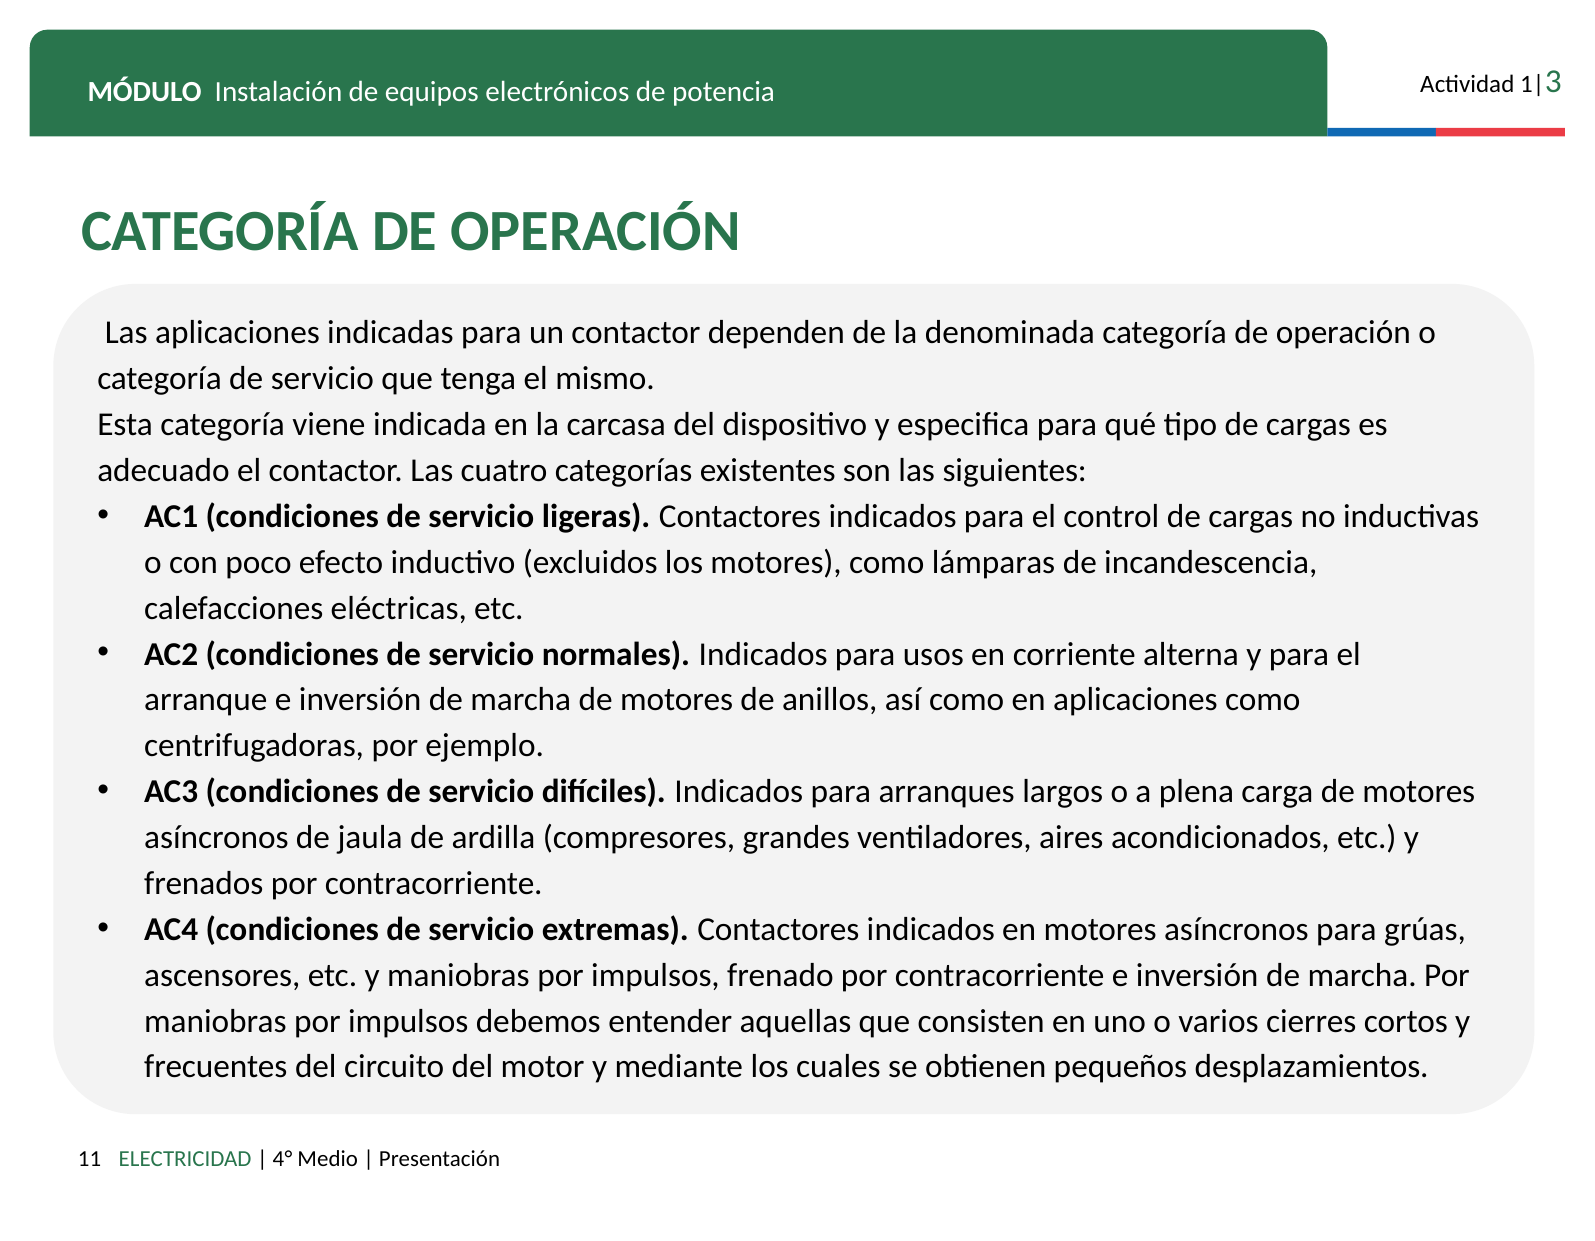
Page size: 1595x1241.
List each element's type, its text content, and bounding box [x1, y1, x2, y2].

text_box [60, 201, 832, 227]
text_box CATEGORÍA DE OPERACIÓN [66, 204, 1535, 264]
text_box [53, 283, 1535, 1095]
text_box Las aplicaciones indicadas para un contactor dependen de la denominada categoría de operación o categoría de servicio que tenga el mismo. Esta categoría viene indicada en la carcasa del dispositivo y especifica para qué tipo de cargas es adecuado el contactor. Las cuatro categorías existentes son las siguientes: AC1 (condiciones de servicio ligeras). Contactores indicados para el control de cargas no inductivas o con poco efecto inductivo (excluidos los motores), como lámparas de incandescencia, calefacciones eléctricas, etc. AC2 (condiciones de servicio normales). Indicados para usos en corriente alterna y para el arranque e inversión de marcha de motores de anillos, así como en aplicaciones como centrifugadoras, por ejemplo. AC3 (condiciones de servicio difíciles). Indicados para arranques largos o a plena carga de motores asíncronos de jaula de ardilla (compresores, grandes ventiladores, aires acondicionados, etc.) y frenados por contracorriente. AC4 (condiciones de servicio extremas). Contactores indicados en motores asíncronos para grúas, ascensores, etc. y maniobras por impulsos, frenado por contracorriente e inversión de marcha. Por maniobras por impulsos debemos entender aquellas que consisten en uno o varios cierres cortos y frecuentes del circuito del motor y mediante los cuales se obtienen pequeños desplazamientos. [82, 315, 1508, 1120]
